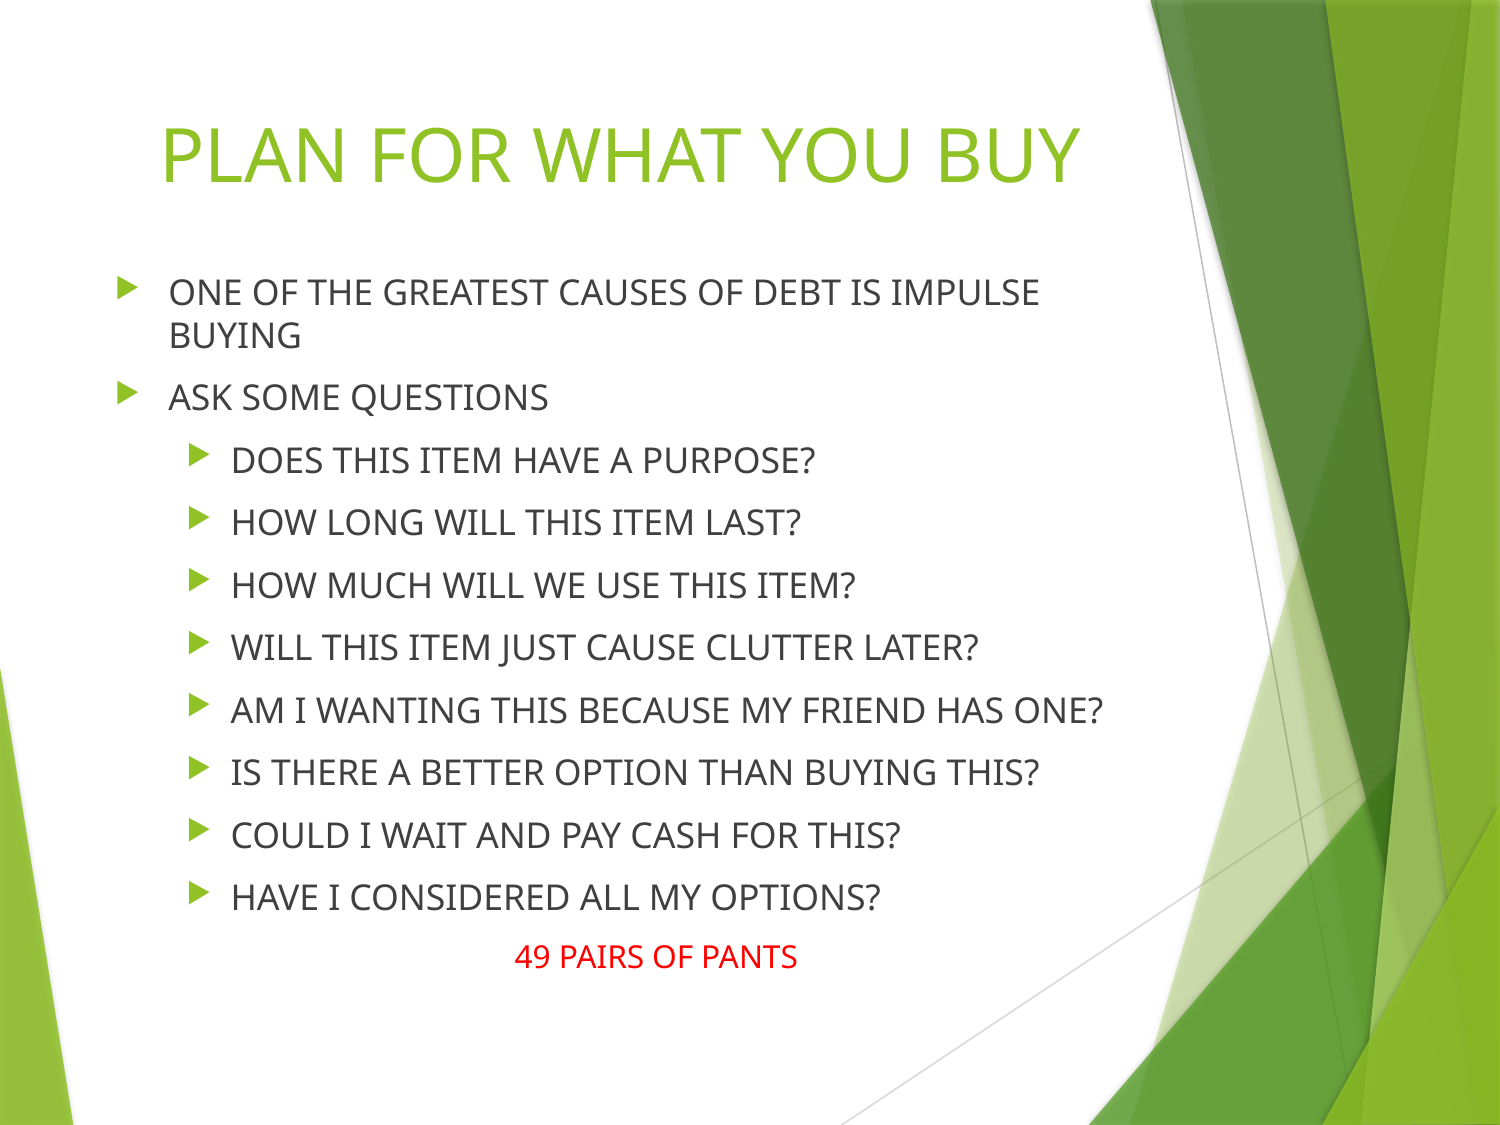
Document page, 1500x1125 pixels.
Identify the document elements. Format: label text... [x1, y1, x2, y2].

title PLAN FOR WHAT YOU BUY [99, 99, 1142, 262]
list ONE OF THE GREATEST CAUSES OF DEBT IS IMPULSE BUYING ASK SOME QUESTIONS DOES THIS ITEM HAVE A PURPOSE? HOW LONG WILL THIS ITEM LAST? HOW MUCH WILL WE USE THIS ITEM? Will this item just cause clutter later? AM I WANTING THIS BECAUSE MY FRIEND HAS ONE? IS THERE A BETTER OPTION THAN BUYING THIS? COULD I WAIT AND PAY CASH FOR THIS? HAVE I CONSIDERED ALL MY OPTIONS? 49 PAIRS OF PANTS [99, 262, 1142, 992]
